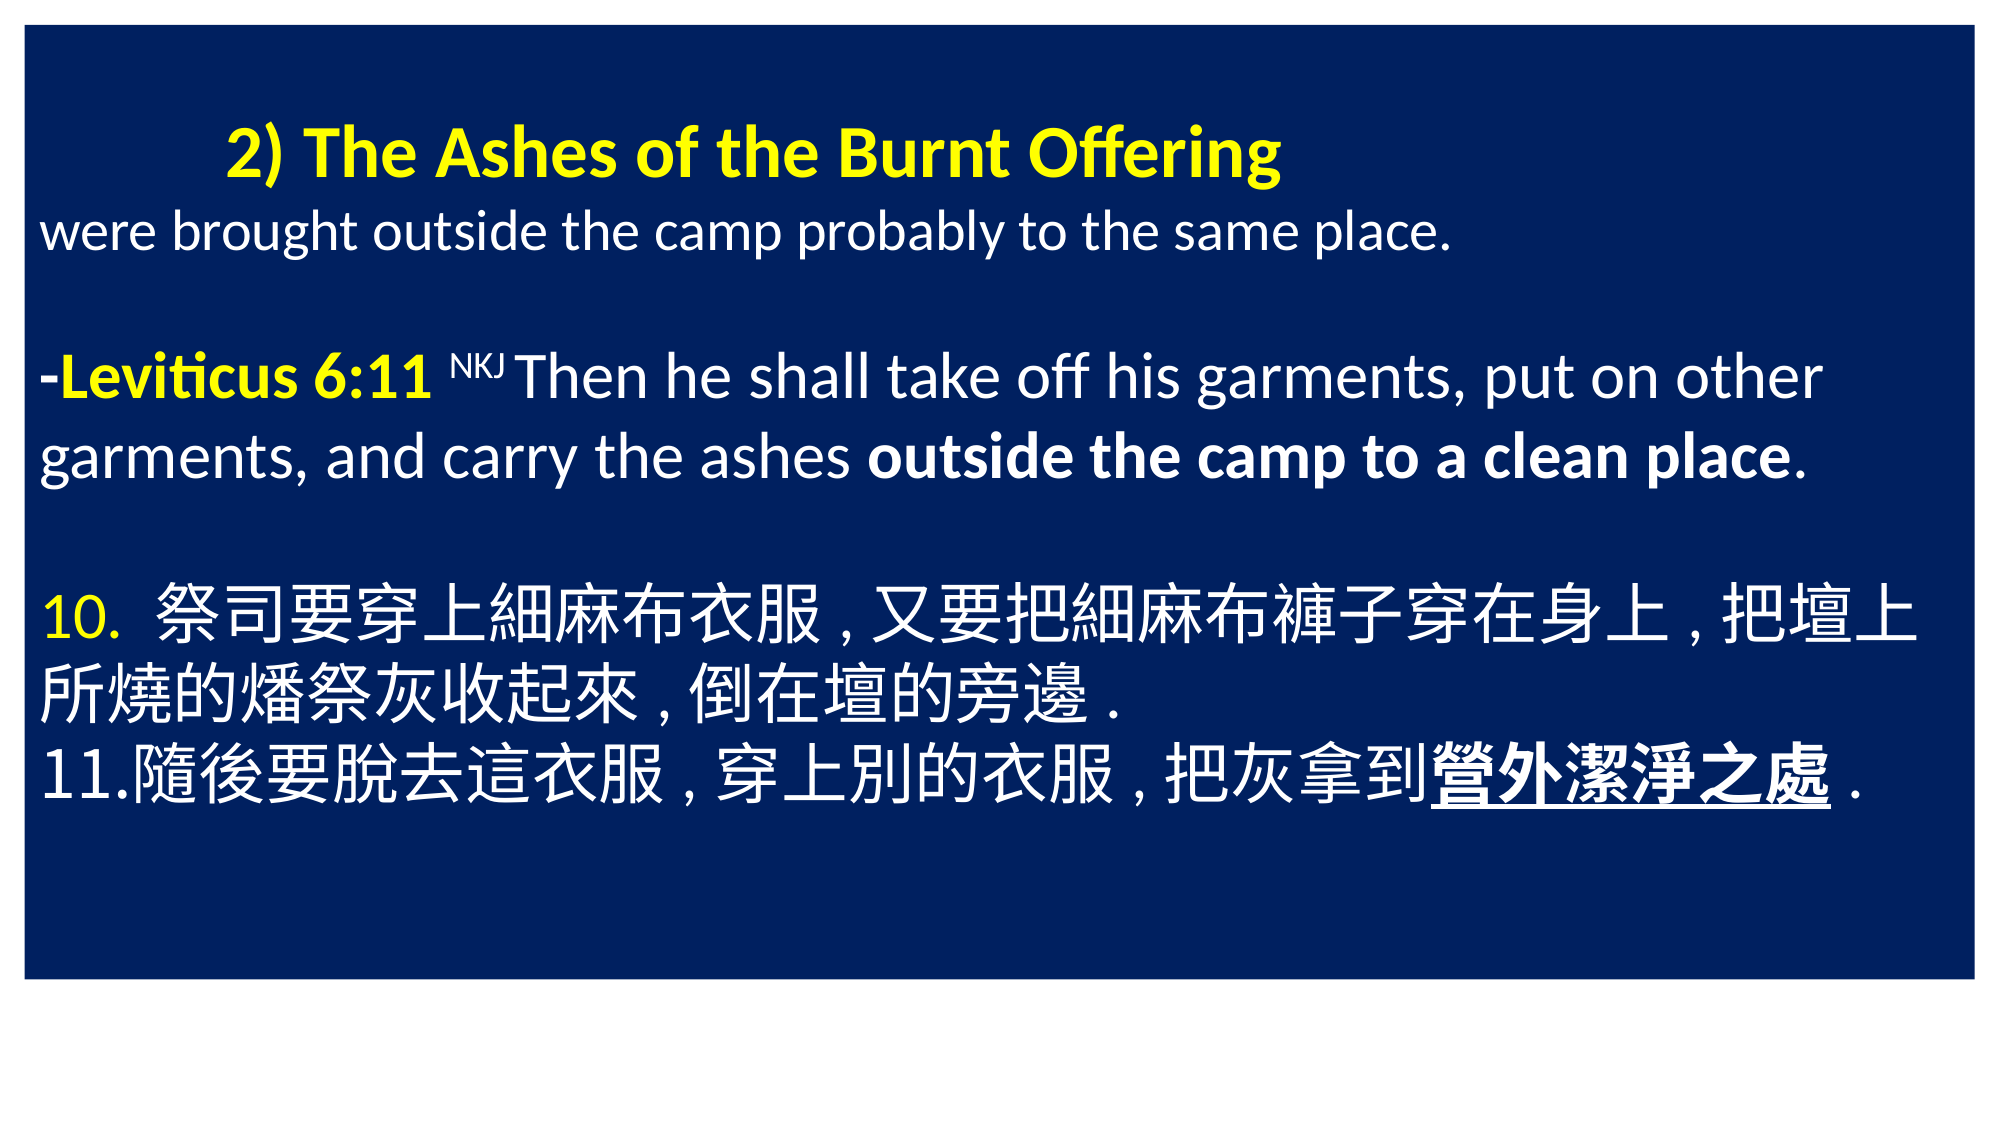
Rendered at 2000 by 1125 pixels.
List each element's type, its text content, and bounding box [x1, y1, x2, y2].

text_box 2) The Ashes of the Burnt Offering were brought outside the camp probably to the same place. -Leviticus 6:11 NKJ Then he shall take off his garments, put on other garments, and carry the ashes outside the camp to a clean place. 10. 祭司要穿上細麻布衣服,又要把細麻布褲子穿在身上,把壇上所燒的燔祭灰收起來,倒在壇的旁邊. 隨後要脫去這衣服,穿上別的衣服,把灰拿到營外潔淨之處. [24, 24, 1975, 980]
